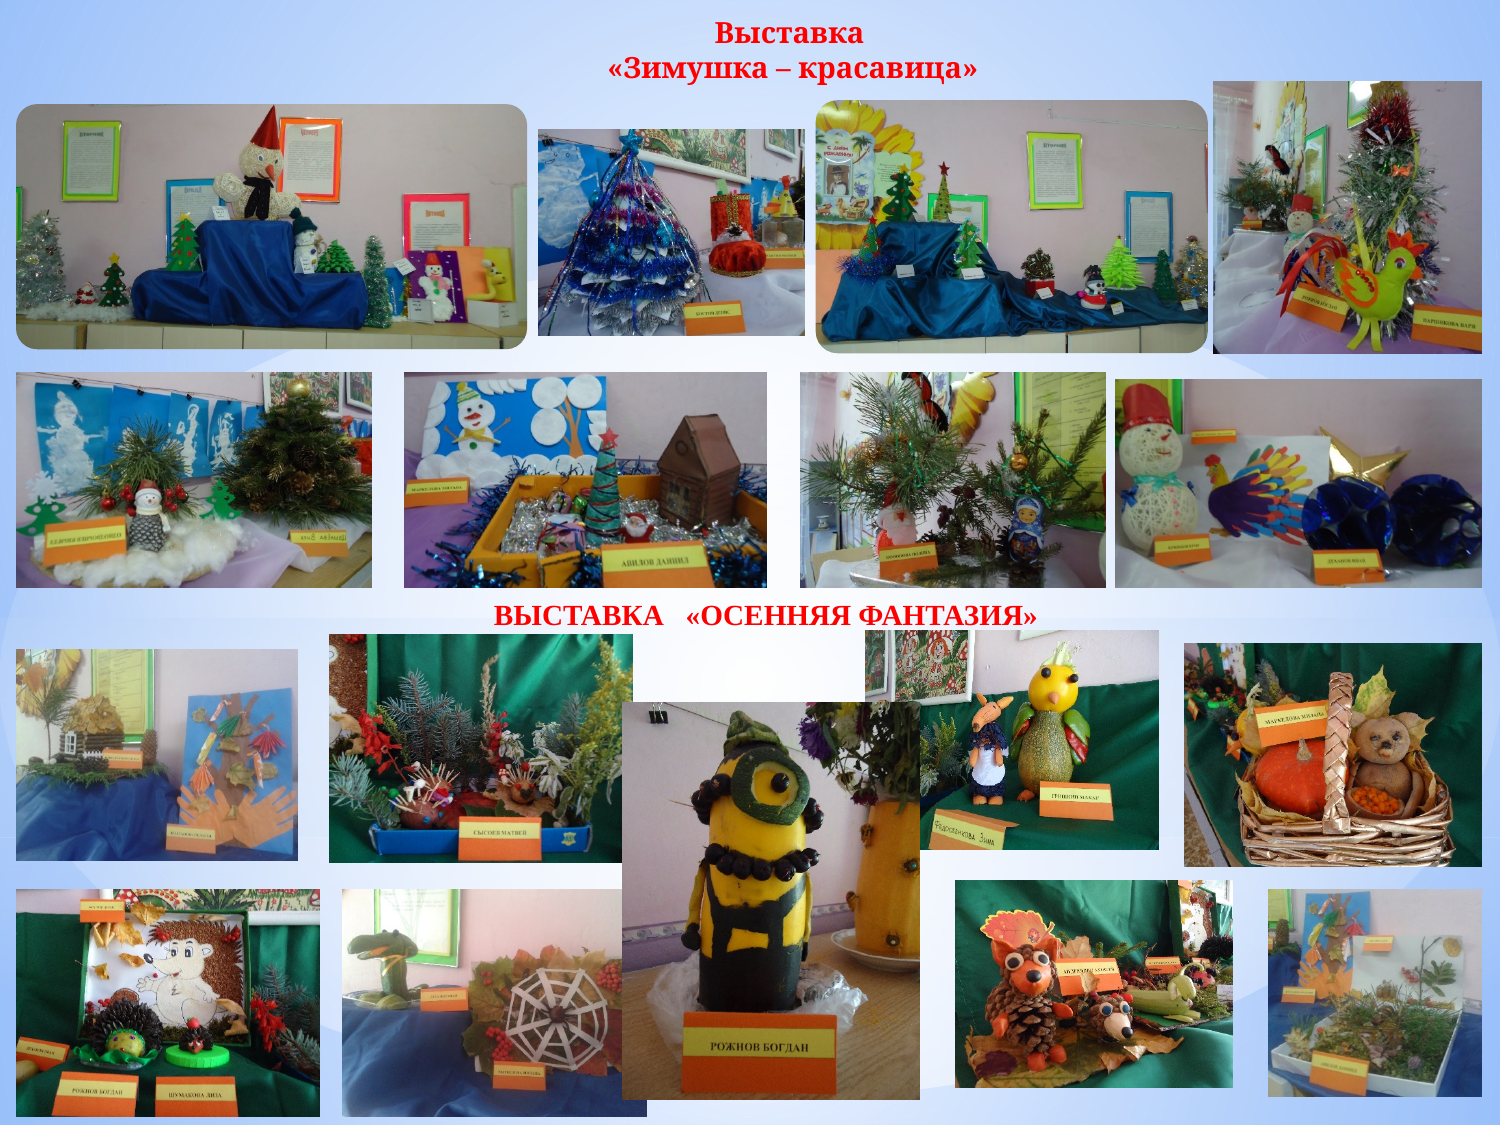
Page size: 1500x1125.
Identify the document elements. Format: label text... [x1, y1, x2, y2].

picture [1115, 379, 1482, 588]
picture [800, 371, 1106, 588]
picture [404, 371, 767, 588]
text_box Выставка «Зимушка – красавица» [592, 7, 994, 92]
picture [15, 648, 299, 861]
picture [15, 889, 320, 1117]
picture [1213, 80, 1482, 354]
picture [1183, 643, 1482, 867]
picture [15, 371, 372, 588]
picture [537, 129, 805, 337]
picture [1267, 889, 1482, 1097]
picture [815, 99, 1209, 354]
picture [955, 880, 1233, 1088]
text_box ВЫСТАВКА «ОСЕННЯЯ ФАНТАЗИЯ» [479, 588, 1054, 639]
picture [15, 103, 528, 350]
picture [328, 629, 1159, 1117]
